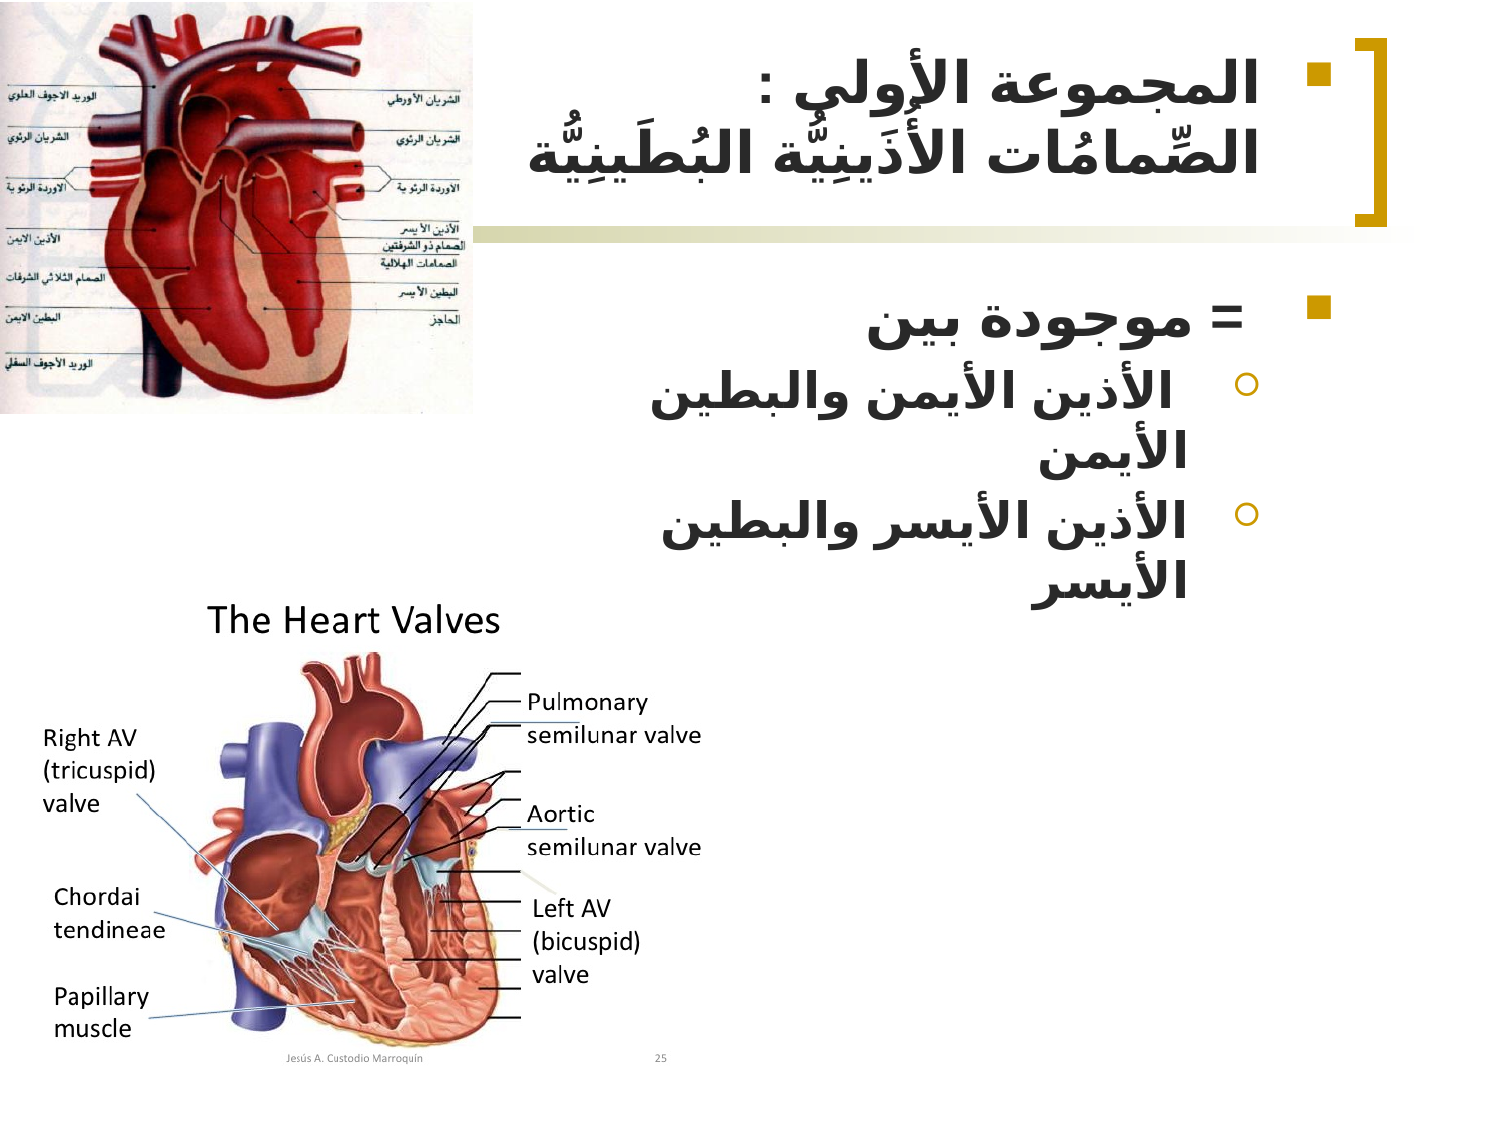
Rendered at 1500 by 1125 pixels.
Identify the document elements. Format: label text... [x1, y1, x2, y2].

picture [0, 550, 709, 1083]
picture [0, 2, 473, 415]
list المجموعة الأولى : الصِّمامُات الأُذَينِيُّة البُطَينِيُّة = موجودة بين الأذين الأيمن والبطين الأيمن الأذين الأيسر والبطين الأيسر [487, 37, 1351, 1088]
